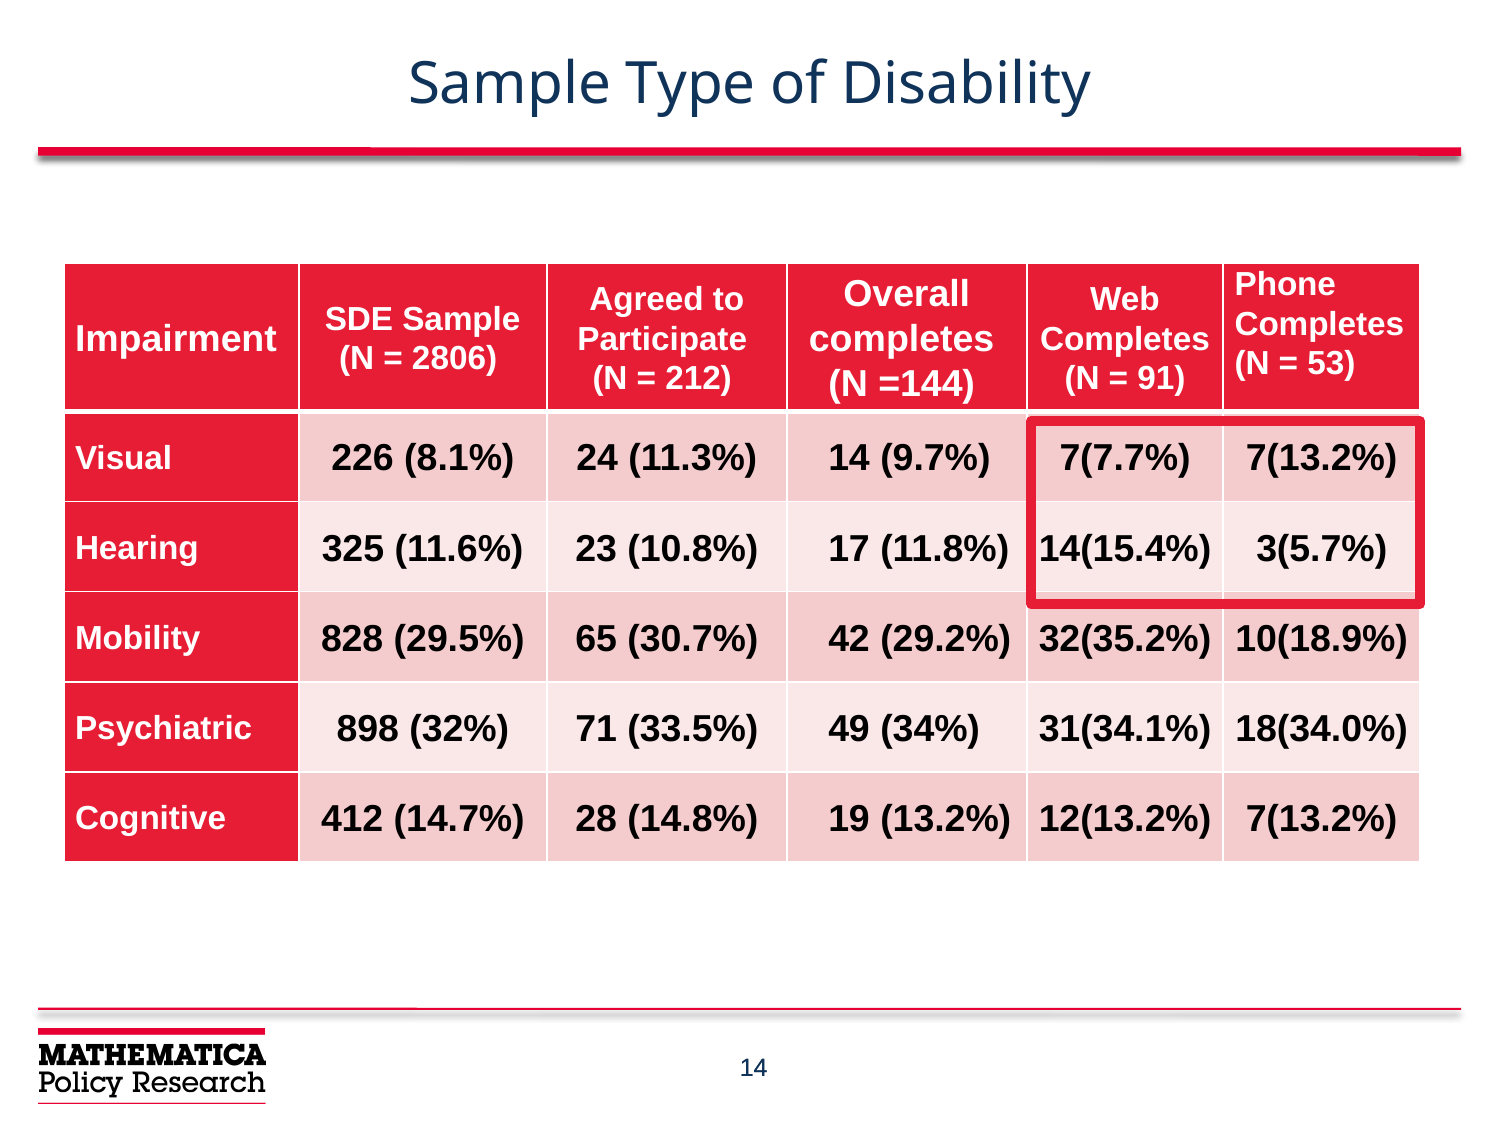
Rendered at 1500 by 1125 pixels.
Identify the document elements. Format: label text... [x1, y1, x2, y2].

table_header Impairment [65, 264, 298, 409]
table_header Overall completes (N =144) [788, 286, 1026, 409]
table_cell Visual [65, 414, 298, 501]
table_cell 24 (11.3%) [548, 414, 786, 501]
table_cell Hearing [65, 502, 298, 591]
table_header Phone Completes (N = 53) [1224, 286, 1419, 409]
table_cell 17 (11.8%) [788, 502, 1026, 591]
table_cell 19 (13.2%) [788, 773, 1026, 861]
text_box [262, 210, 1500, 286]
table_cell 10(18.9%) [1224, 609, 1419, 681]
text_box [1026, 416, 1425, 609]
table_cell 65 (30.7%) [548, 592, 786, 681]
table_cell 412 (14.7%) [300, 773, 546, 861]
table_cell 18(34.0%) [1224, 683, 1419, 771]
table_cell 828 (29.5%) [300, 592, 546, 681]
table_cell 898 (32%) [300, 683, 546, 771]
table_cell Cognitive [65, 773, 298, 861]
table_cell 7(13.2%) [1224, 773, 1419, 861]
table_cell Mobility [65, 592, 298, 681]
table_cell Psychiatric [65, 683, 298, 771]
table_cell 71 (33.5%) [548, 683, 786, 771]
title Sample Type of Disability [38, 45, 1462, 152]
table_cell 42 (29.2%) [788, 592, 1026, 681]
table_cell 32(35.2%) [1028, 609, 1222, 681]
table_cell 49 (34%) [788, 683, 1026, 771]
table_header Web Completes (N = 91) [1028, 286, 1222, 409]
table_header SDE Sample (N = 2806) [300, 286, 546, 409]
table_cell 12(13.2%) [1028, 773, 1222, 861]
table_cell 325 (11.6%) [300, 502, 546, 591]
table_cell 28 (14.8%) [548, 773, 786, 861]
table_cell 226 (8.1%) [300, 414, 546, 501]
table_header Agreed to Participate (N = 212) [548, 286, 786, 409]
table_cell 23 (10.8%) [548, 502, 786, 591]
table_cell 14 (9.7%) [788, 414, 1026, 501]
picture [38, 1028, 266, 1104]
table_cell 31(34.1%) [1028, 683, 1222, 771]
